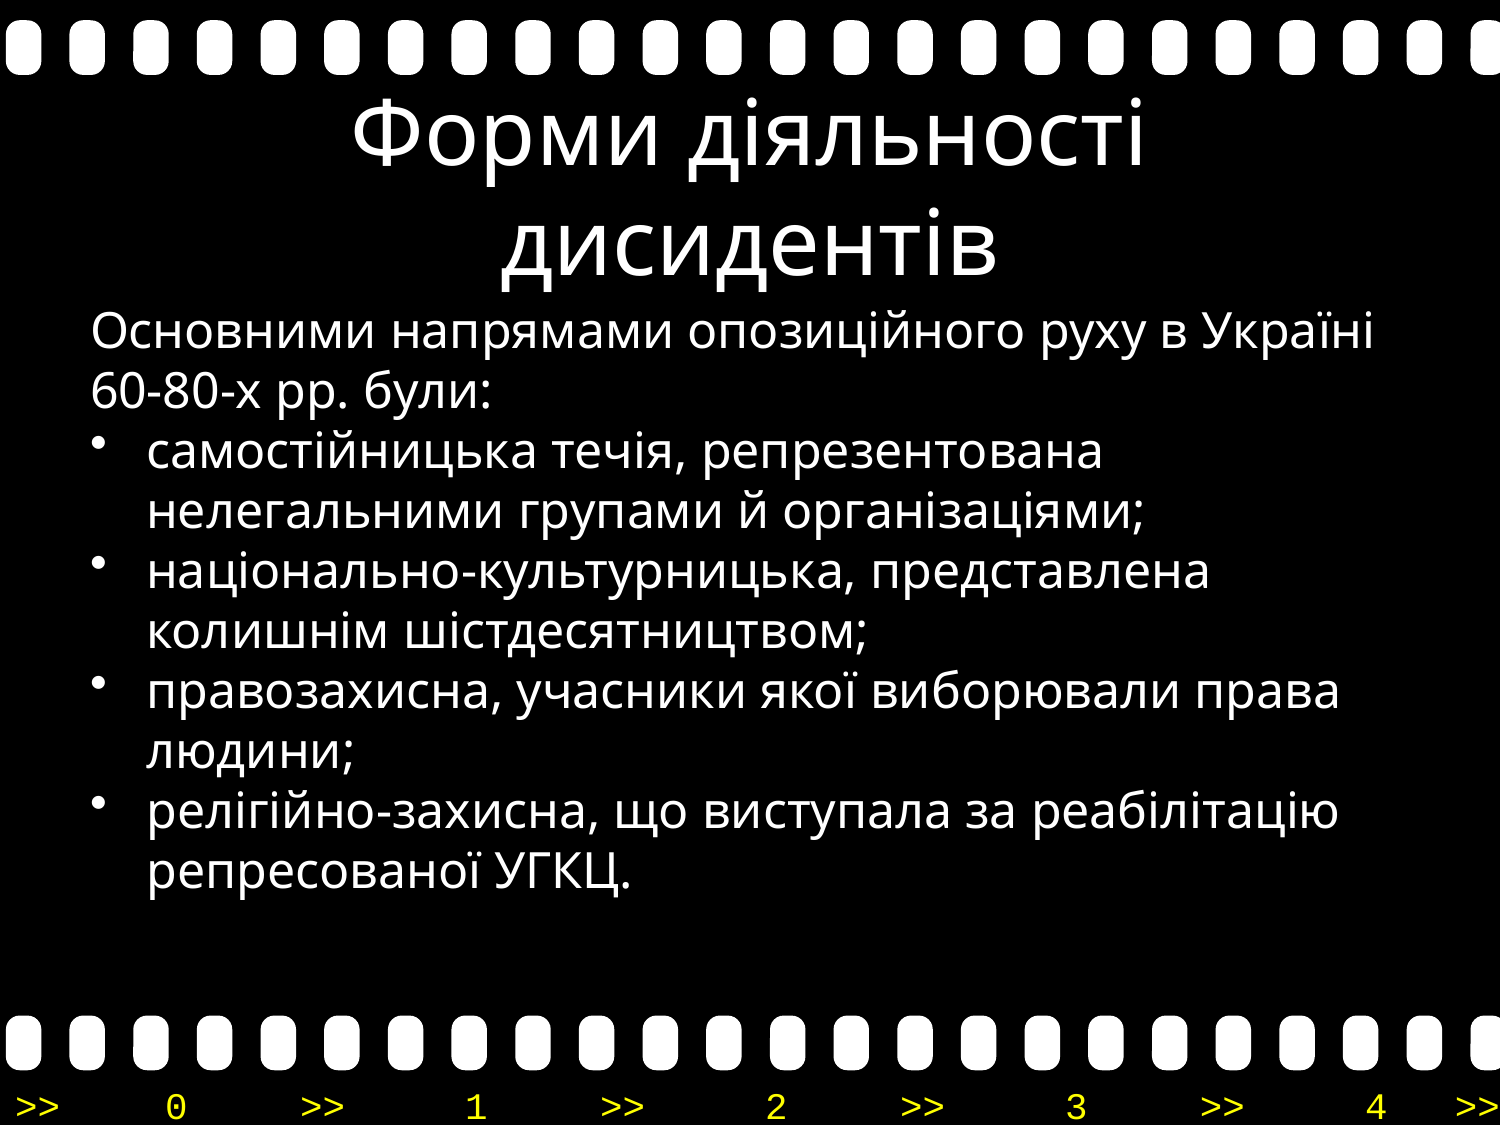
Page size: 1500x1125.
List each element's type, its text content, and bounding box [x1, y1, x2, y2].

list Основними напрямами опозиційного руху в Україні 60-80-х pp. були: самостійницька течія, репрезентована нелегальними групами й організаціями; національно-культурницька, представлена колишнім шістдесятництвом; правозахисна, учасники якої виборювали права людини; релігійно-захисна, що виступала за реабілітацію репресованої УГКЦ. [75, 290, 1456, 1005]
title Форми діяльності дисидентів [75, 90, 1425, 278]
